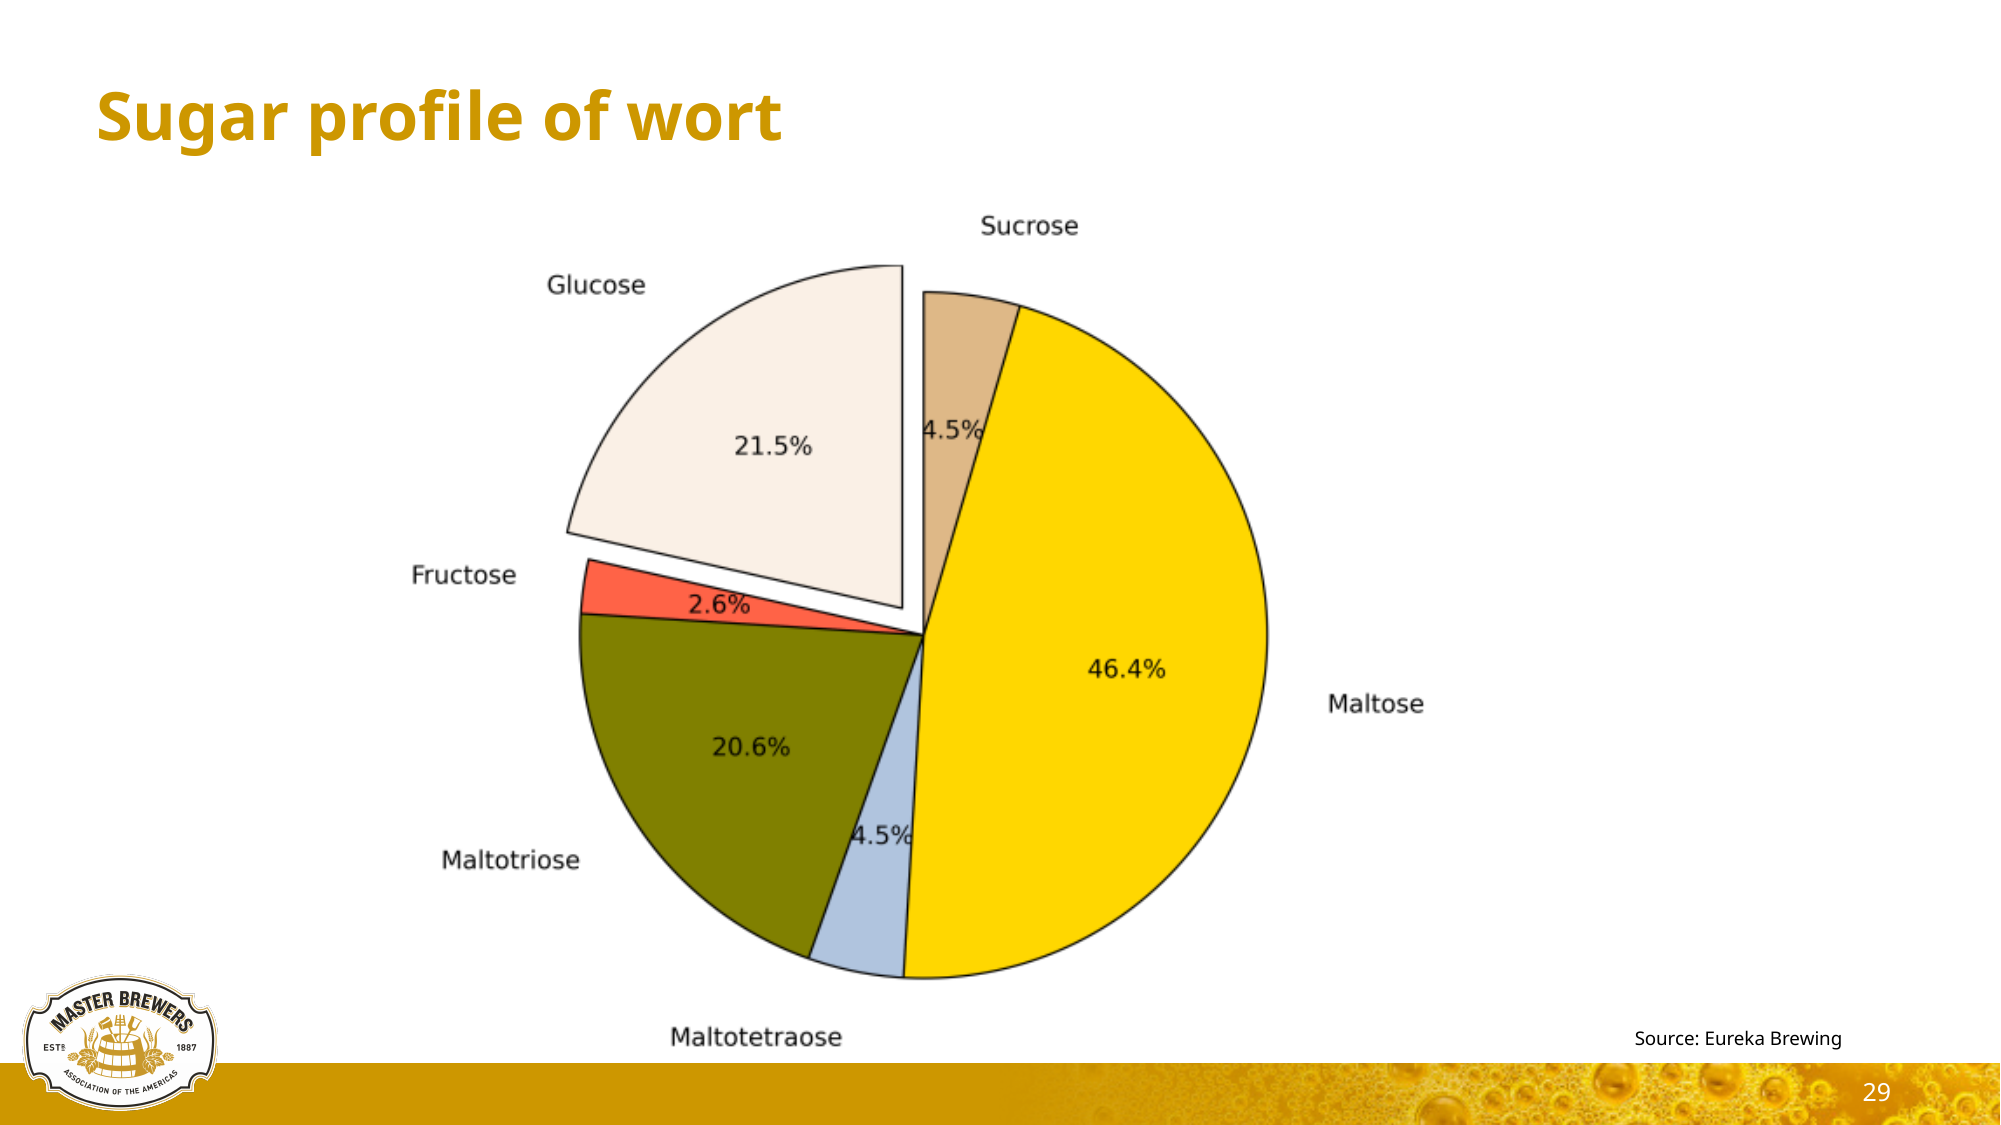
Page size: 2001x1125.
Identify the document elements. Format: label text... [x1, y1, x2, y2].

picture [408, 213, 1427, 1050]
title Sugar profile of wort [81, 75, 1919, 180]
text_box Source: Eureka Brewing [1619, 1011, 2000, 1076]
slide_number 29 [1827, 1076, 1907, 1112]
picture [1577, 1063, 2000, 1125]
picture [22, 974, 218, 1111]
